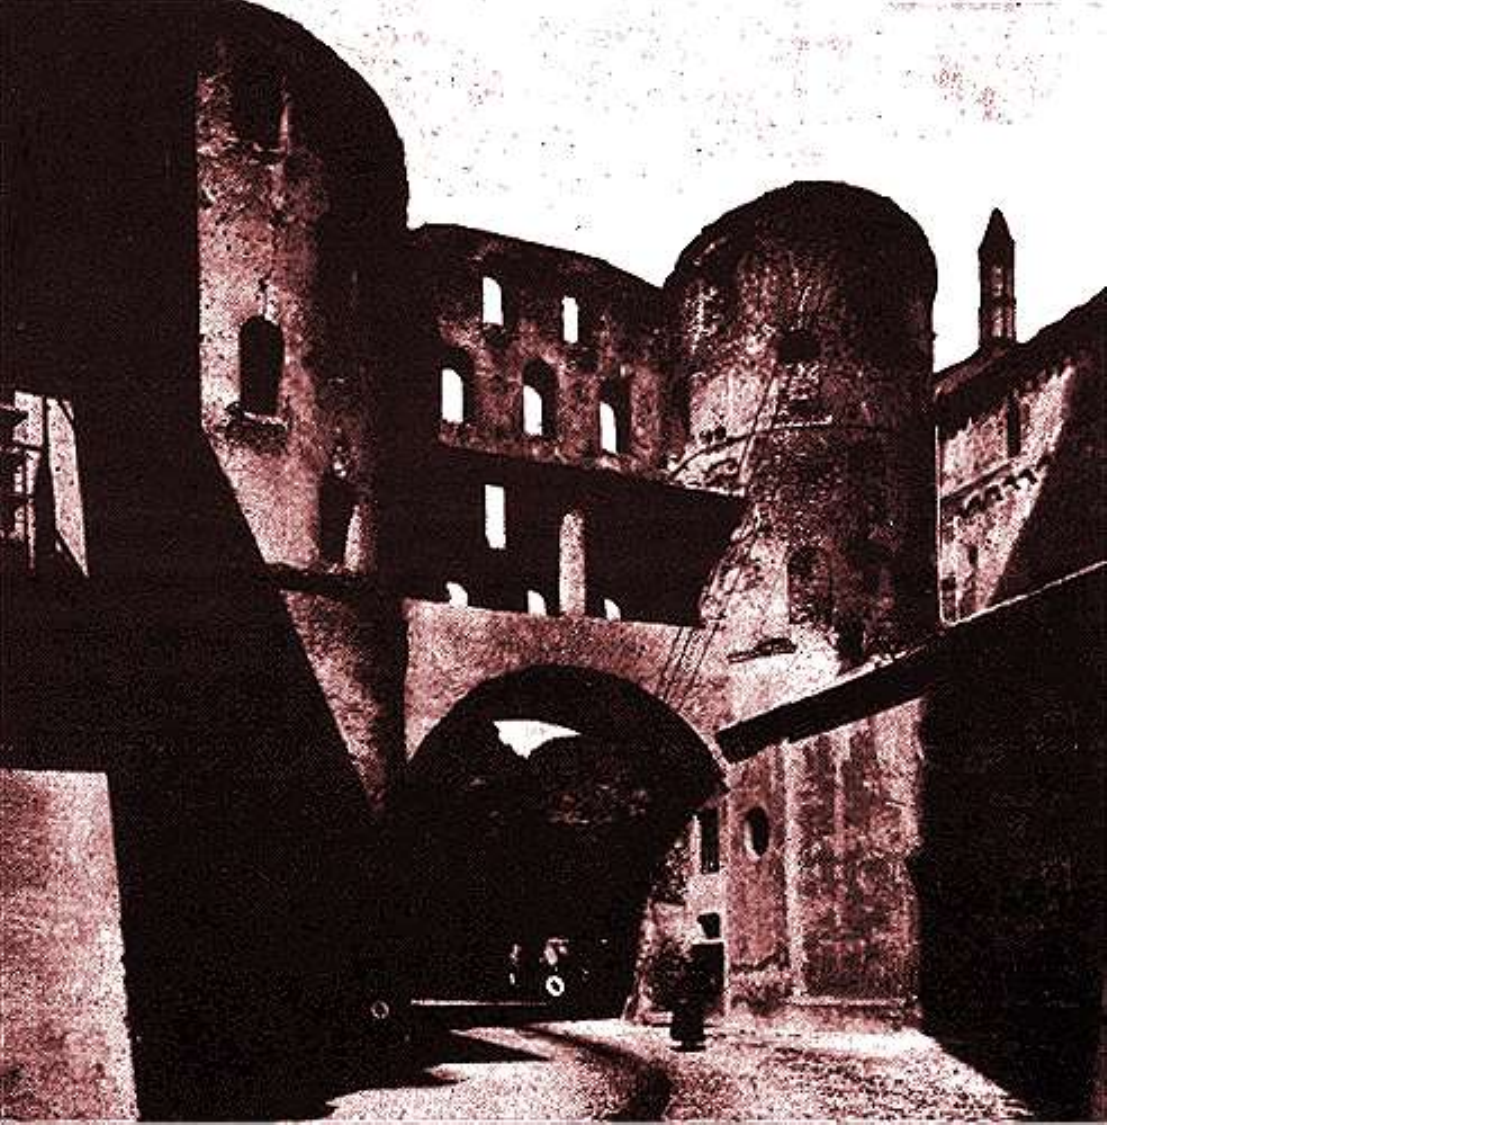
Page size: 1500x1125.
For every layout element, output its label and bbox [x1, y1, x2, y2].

list [0, 0, 1108, 1125]
